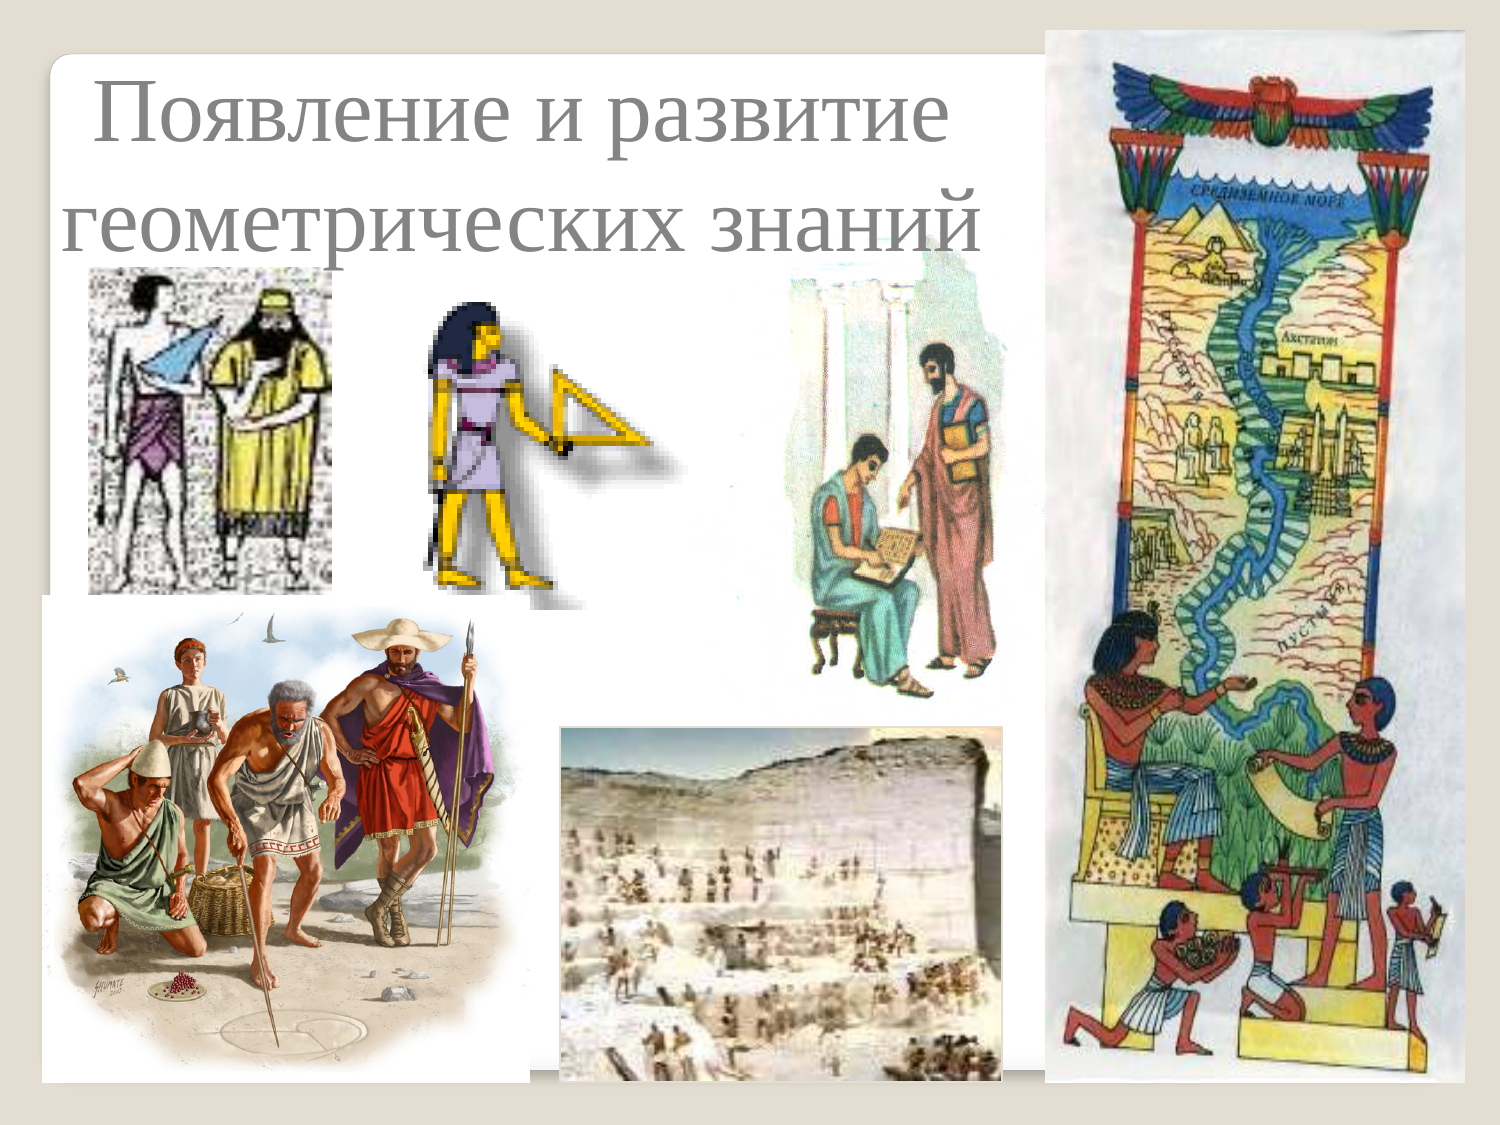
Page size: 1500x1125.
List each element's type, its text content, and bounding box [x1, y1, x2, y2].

text_box Появление и развитие геометрических знаний [0, 42, 1037, 231]
picture [42, 30, 1465, 1083]
picture [560, 727, 1002, 1082]
